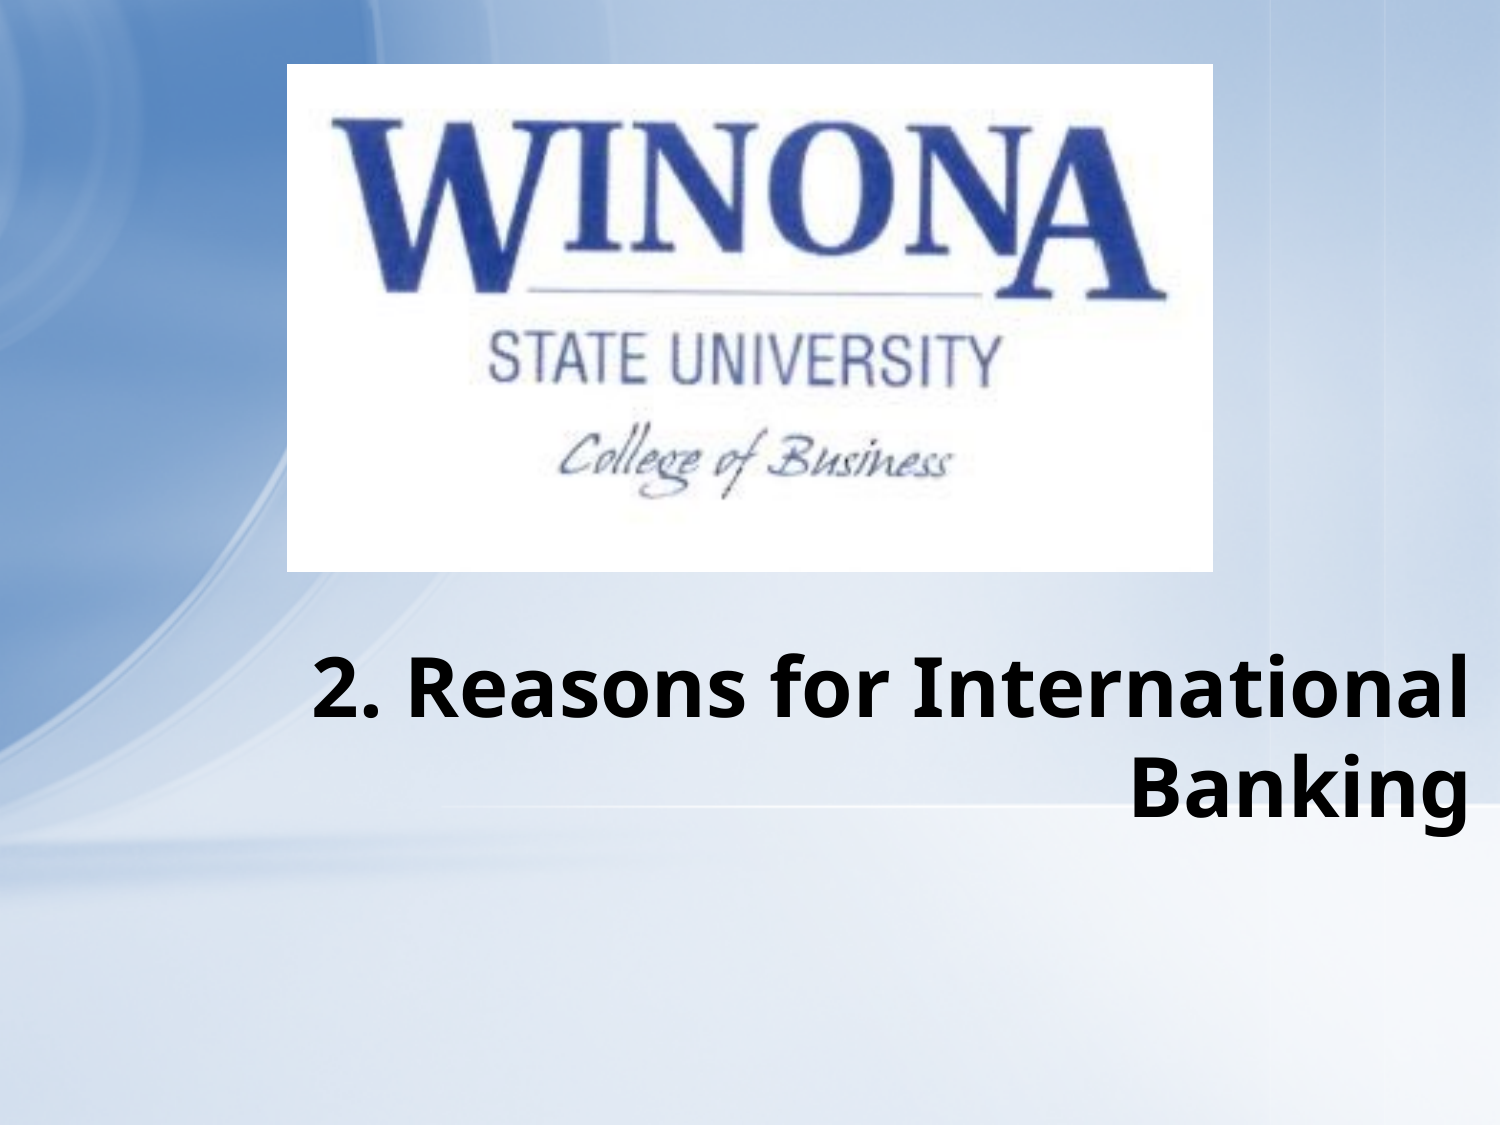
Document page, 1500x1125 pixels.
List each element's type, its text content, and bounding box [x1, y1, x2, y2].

picture [0, 0, 1500, 1125]
title 2. Reasons for International Banking [150, 600, 1488, 842]
